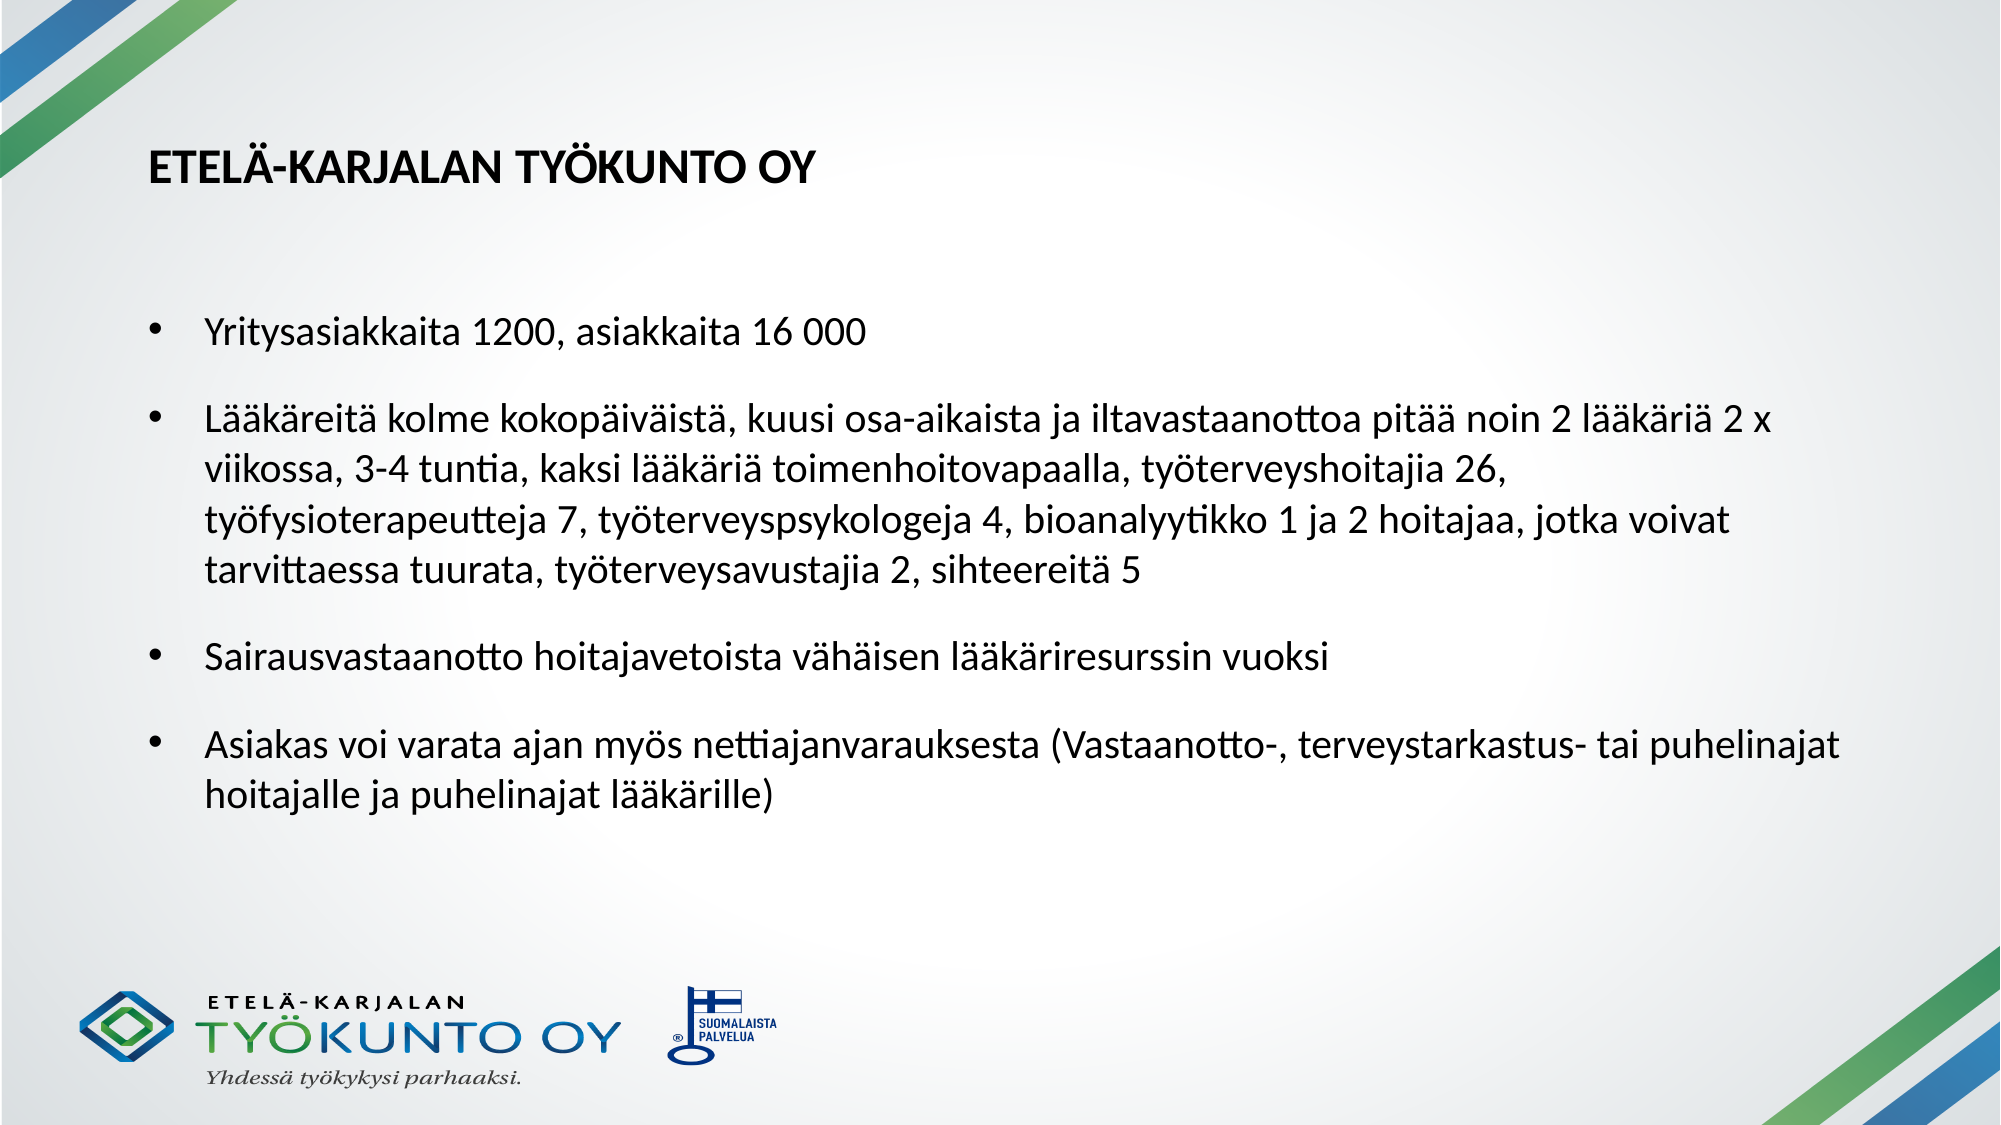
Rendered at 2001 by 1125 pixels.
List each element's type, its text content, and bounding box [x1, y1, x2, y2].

list Yritysasiakkaita 1200, asiakkaita 16 000 Lääkäreitä kolme kokopäiväistä, kuusi osa-aikaista ja iltavastaanottoa pitää noin 2 lääkäriä 2 x viikossa, 3-4 tuntia, kaksi lääkäriä toimenhoitovapaalla, työterveyshoitajia 26, työfysioterapeutteja 7, työterveyspsykologeja 4, bioanalyytikko 1 ja 2 hoitajaa, jotka voivat tarvittaessa tuurata, työterveysavustajia 2, sihteereitä 5 Sairausvastaanotto hoitajavetoista vähäisen lääkäriresurssin vuoksi Asiakas voi varata ajan myös nettiajanvarauksesta (Vastaanotto-, terveystarkastus- tai puhelinajat hoitajalle ja puhelinajat lääkärille) [133, 296, 1866, 927]
picture [0, 0, 2000, 1125]
title Etelä-karjalan työkunto oy [133, 97, 1866, 230]
